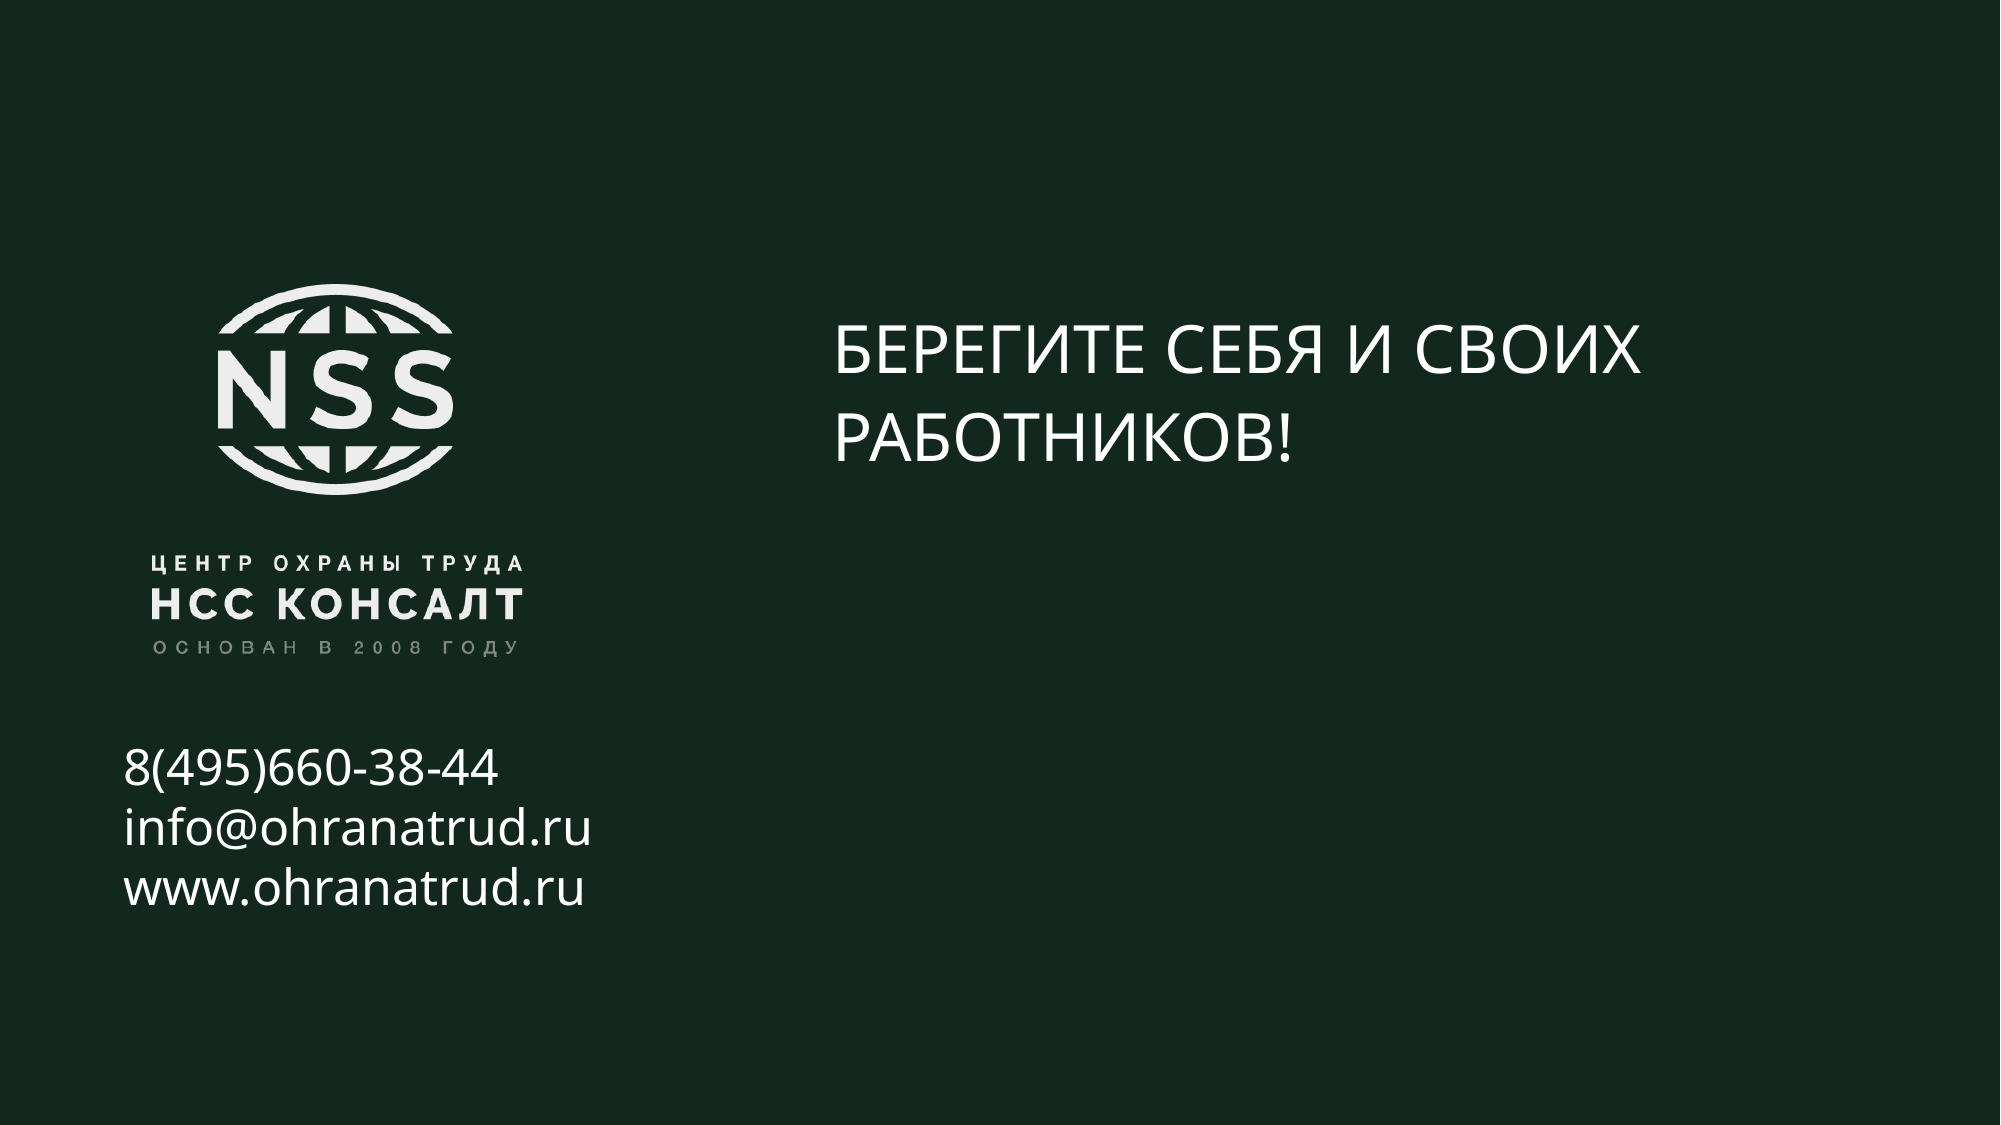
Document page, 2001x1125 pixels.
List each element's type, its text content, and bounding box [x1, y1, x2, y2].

text_box БЕРЕГИТЕ СЕБЯ И СВОИХ РАБОТНИКОВ! [817, 286, 1737, 483]
text_box 8(495)660-38-44 info@ohranatrud.ru www.ohranatrud.ru [108, 728, 684, 930]
picture [45, 177, 628, 763]
